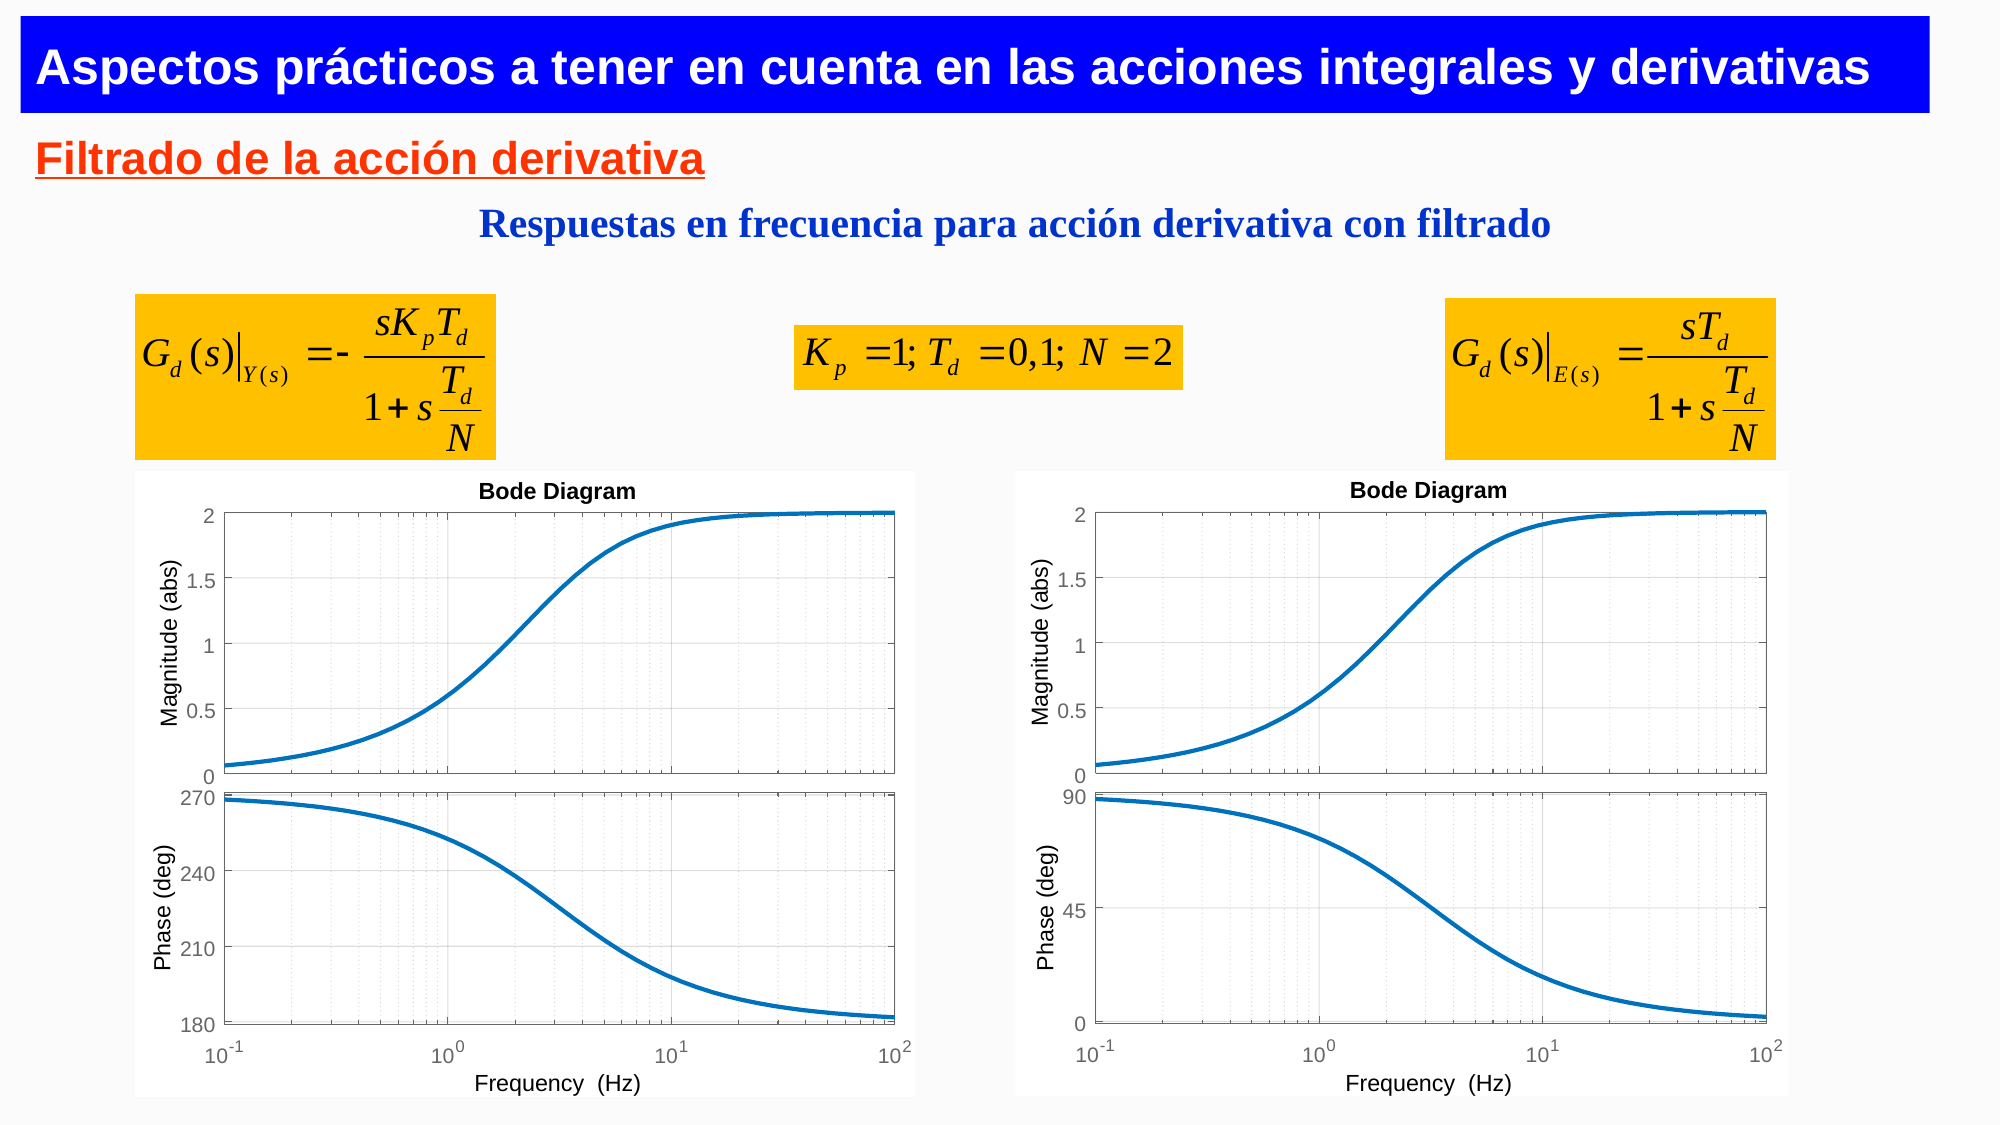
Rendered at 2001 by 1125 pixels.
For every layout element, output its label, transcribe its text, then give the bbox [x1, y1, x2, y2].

picture [134, 471, 915, 1098]
text_box Filtrado de la acción derivativa [20, 117, 741, 196]
title Aspectos prácticos a tener en cuenta en las acciones integrales y derivativas [20, 16, 1930, 113]
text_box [134, 293, 496, 461]
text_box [1444, 297, 1777, 461]
text_box Respuestas en frecuencia para acción derivativa con filtrado [450, 188, 1581, 258]
picture [1015, 471, 1790, 1096]
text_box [794, 324, 1184, 390]
